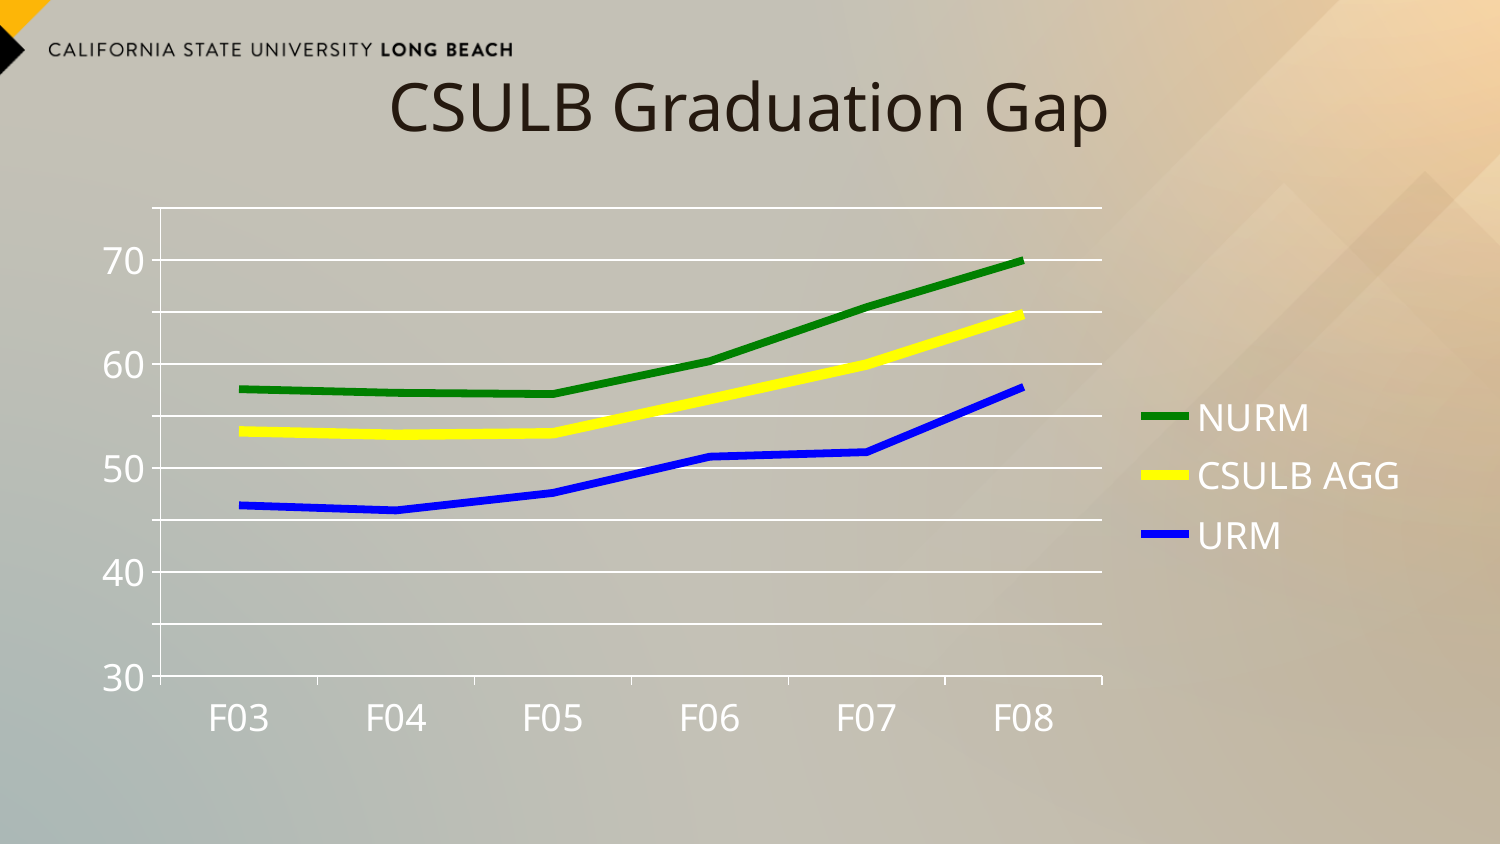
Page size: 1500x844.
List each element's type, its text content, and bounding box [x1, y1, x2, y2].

title CSULB Graduation Gap [75, 66, 1425, 175]
picture [0, 0, 1500, 844]
chart [74, 196, 1426, 754]
